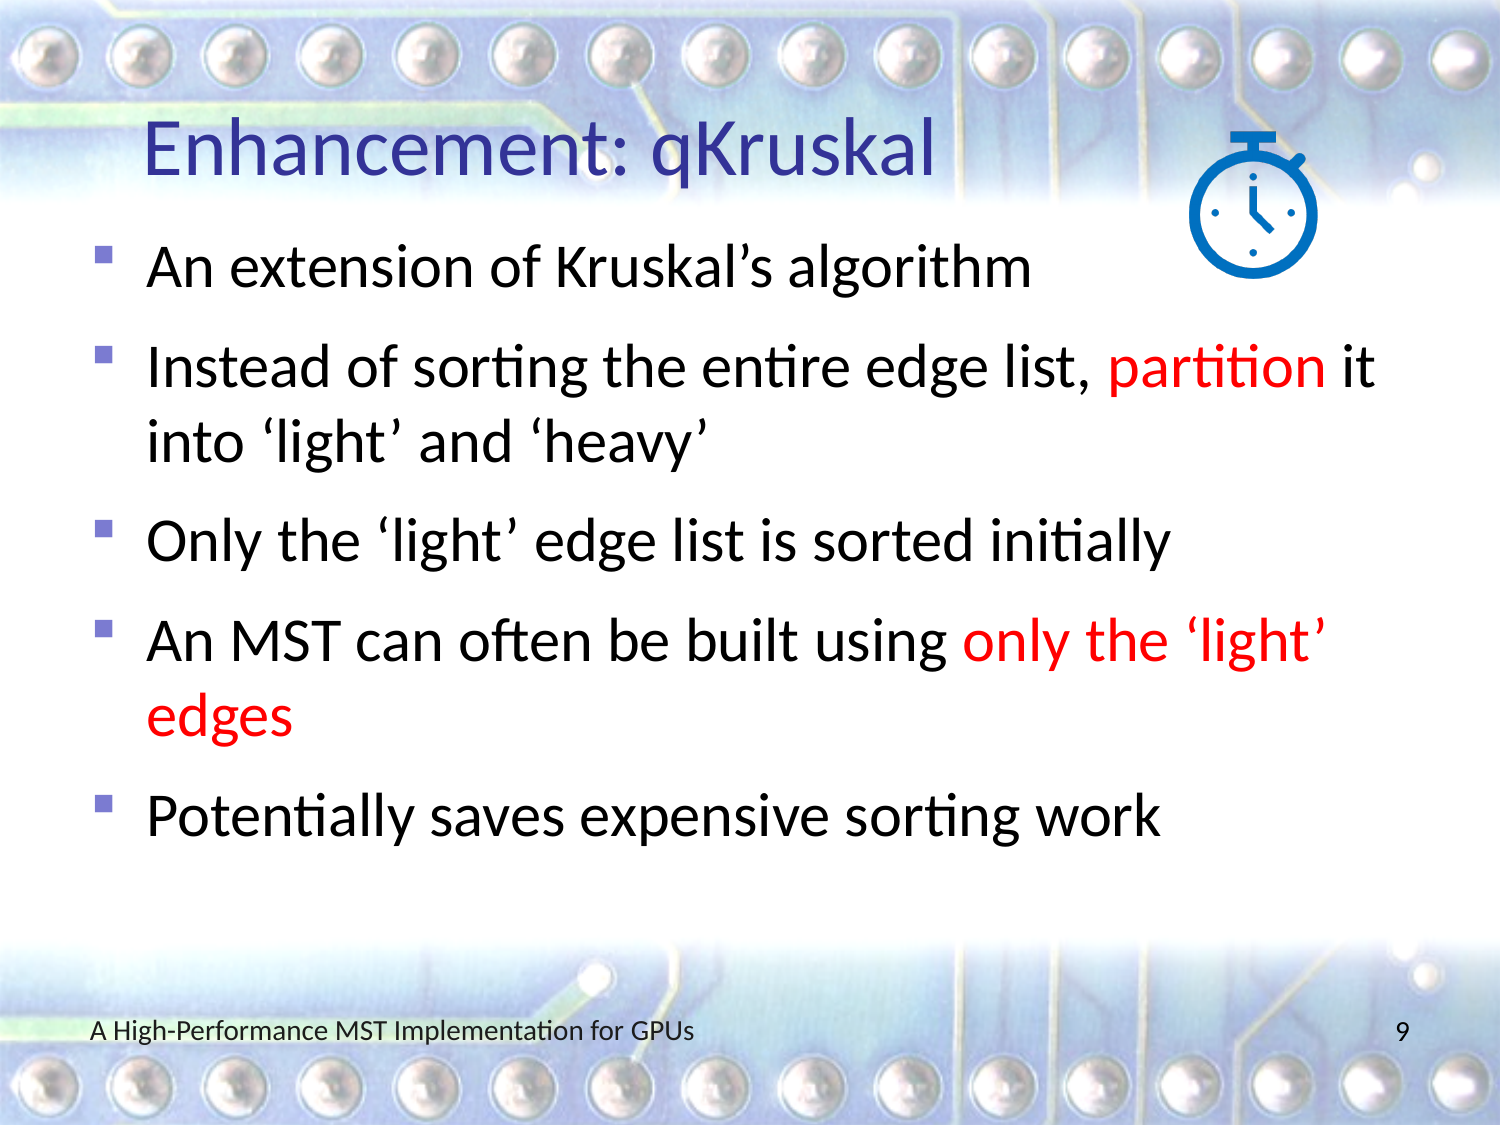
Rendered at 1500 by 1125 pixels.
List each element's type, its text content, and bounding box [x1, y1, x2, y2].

list An extension of Kruskal’s algorithm Instead of sorting the entire edge list, partition it into ‘light’ and ‘heavy’ Only the ‘light’ edge list is sorted initially An MST can often be built using only the ‘light’ edges Potentially saves expensive sorting work [74, 216, 1425, 953]
slide_number A High-Performance MST Implementation for GPUs [74, 978, 1113, 1055]
picture [1162, 114, 1344, 297]
slide_number 8 [1112, 979, 1426, 1055]
title Enhancement: qKruskal [74, 89, 1426, 195]
